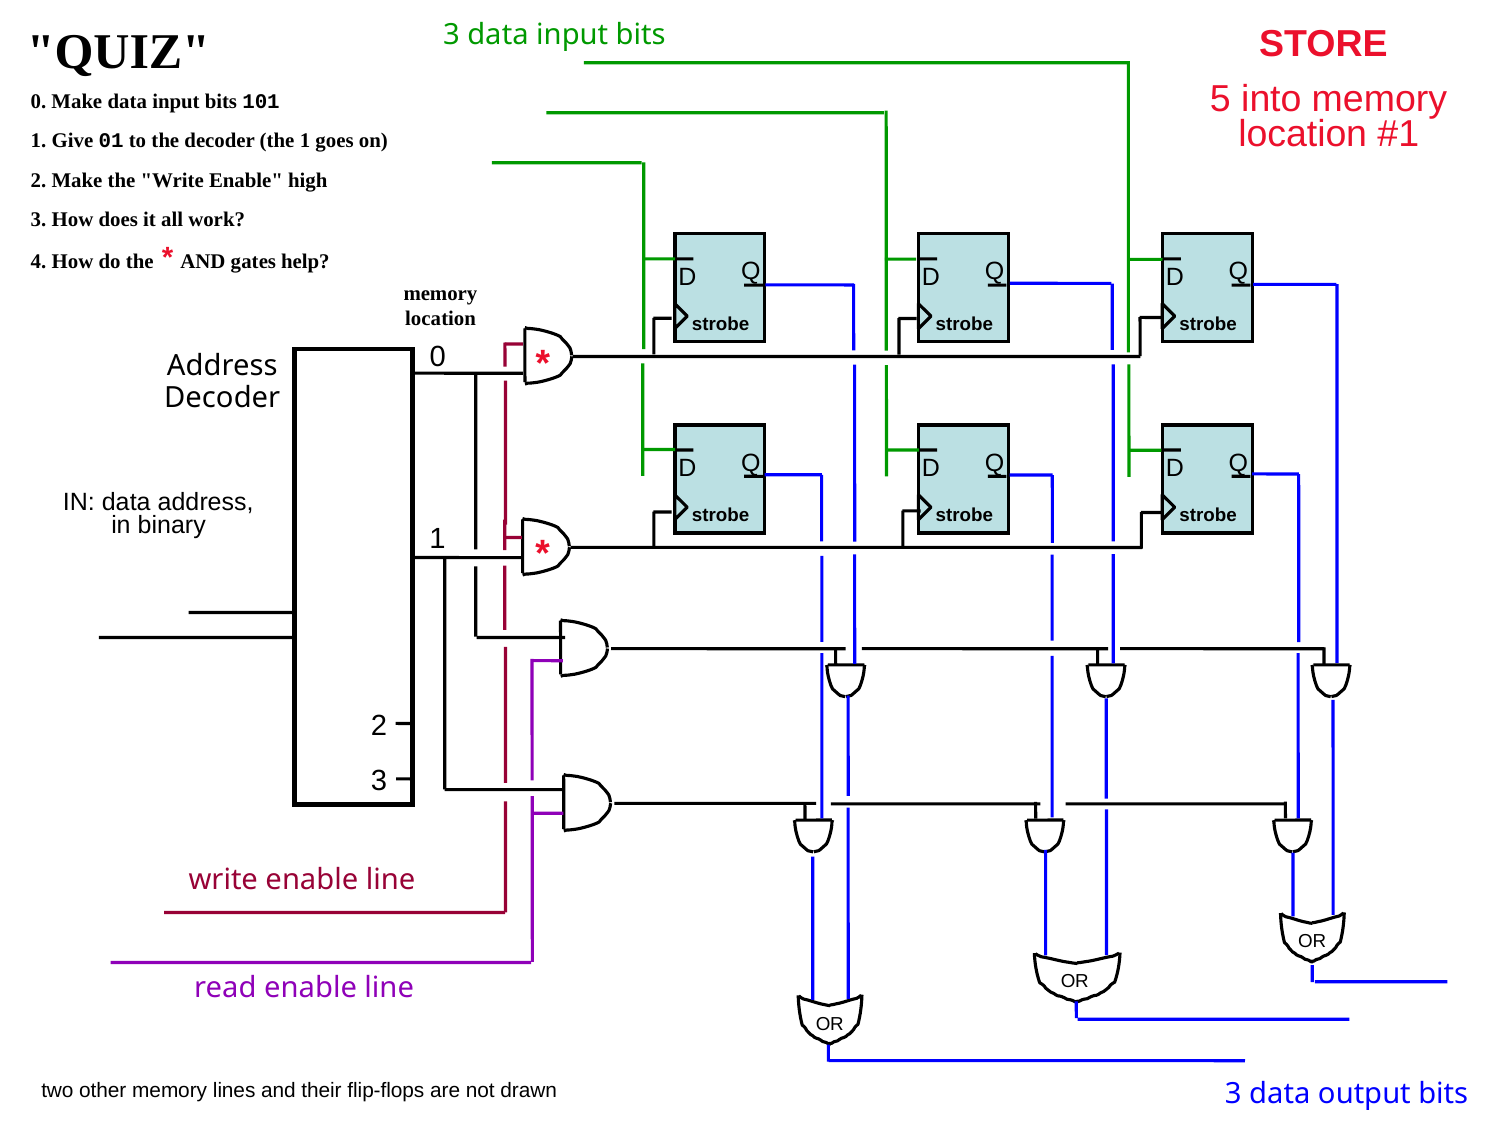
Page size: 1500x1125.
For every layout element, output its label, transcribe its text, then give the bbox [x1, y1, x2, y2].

text_box Address Decoder [139, 343, 305, 421]
text_box 4. How do the * AND gates help? [15, 239, 376, 282]
text_box OR [1274, 921, 1282, 959]
text_box 0 [414, 330, 520, 381]
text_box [521, 518, 570, 576]
text_box STORE 5 into memory location #1 [1183, 20, 1474, 162]
text_box 1. Give 01 to the decoder (the 1 goes on) [15, 119, 416, 159]
text_box 2 [355, 699, 606, 749]
text_box 3. How does it all work? [15, 198, 376, 239]
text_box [797, 816, 830, 856]
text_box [1089, 661, 1123, 700]
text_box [559, 619, 608, 677]
text_box two other memory lines and their flip-flops are not drawn [12, 1073, 586, 1109]
text_box OR [1107, 961, 1113, 999]
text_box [1276, 816, 1309, 856]
text_box 1 [414, 512, 665, 563]
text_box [662, 233, 1264, 343]
text_box * [516, 332, 527, 392]
text_box OR [792, 1004, 799, 1042]
text_box OR [1341, 921, 1350, 959]
text_box 0 [575, 330, 665, 381]
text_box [1028, 816, 1062, 856]
text_box 3 [355, 753, 606, 804]
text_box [1051, 934, 1103, 1021]
text_box [294, 348, 413, 805]
text_box 3 data input bits [380, 8, 681, 58]
text_box memory location [373, 272, 508, 338]
text_box "QUIZ" [12, 11, 263, 86]
text_box 3 data output bits [1175, 1066, 1484, 1117]
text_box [662, 424, 1264, 534]
text_box read enable line [128, 963, 429, 1011]
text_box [804, 987, 856, 1052]
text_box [1287, 905, 1338, 970]
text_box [524, 327, 573, 385]
text_box OR [1037, 961, 1046, 999]
text_box OR [860, 1004, 868, 1042]
text_box IN: data address, in binary [40, 483, 278, 547]
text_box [563, 774, 611, 832]
text_box 0. Make data input bits 101 [15, 80, 342, 119]
text_box write enable line [130, 852, 431, 903]
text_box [829, 661, 862, 700]
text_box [1314, 661, 1348, 700]
text_box 2. Make the "Write Enable" high [15, 159, 416, 199]
